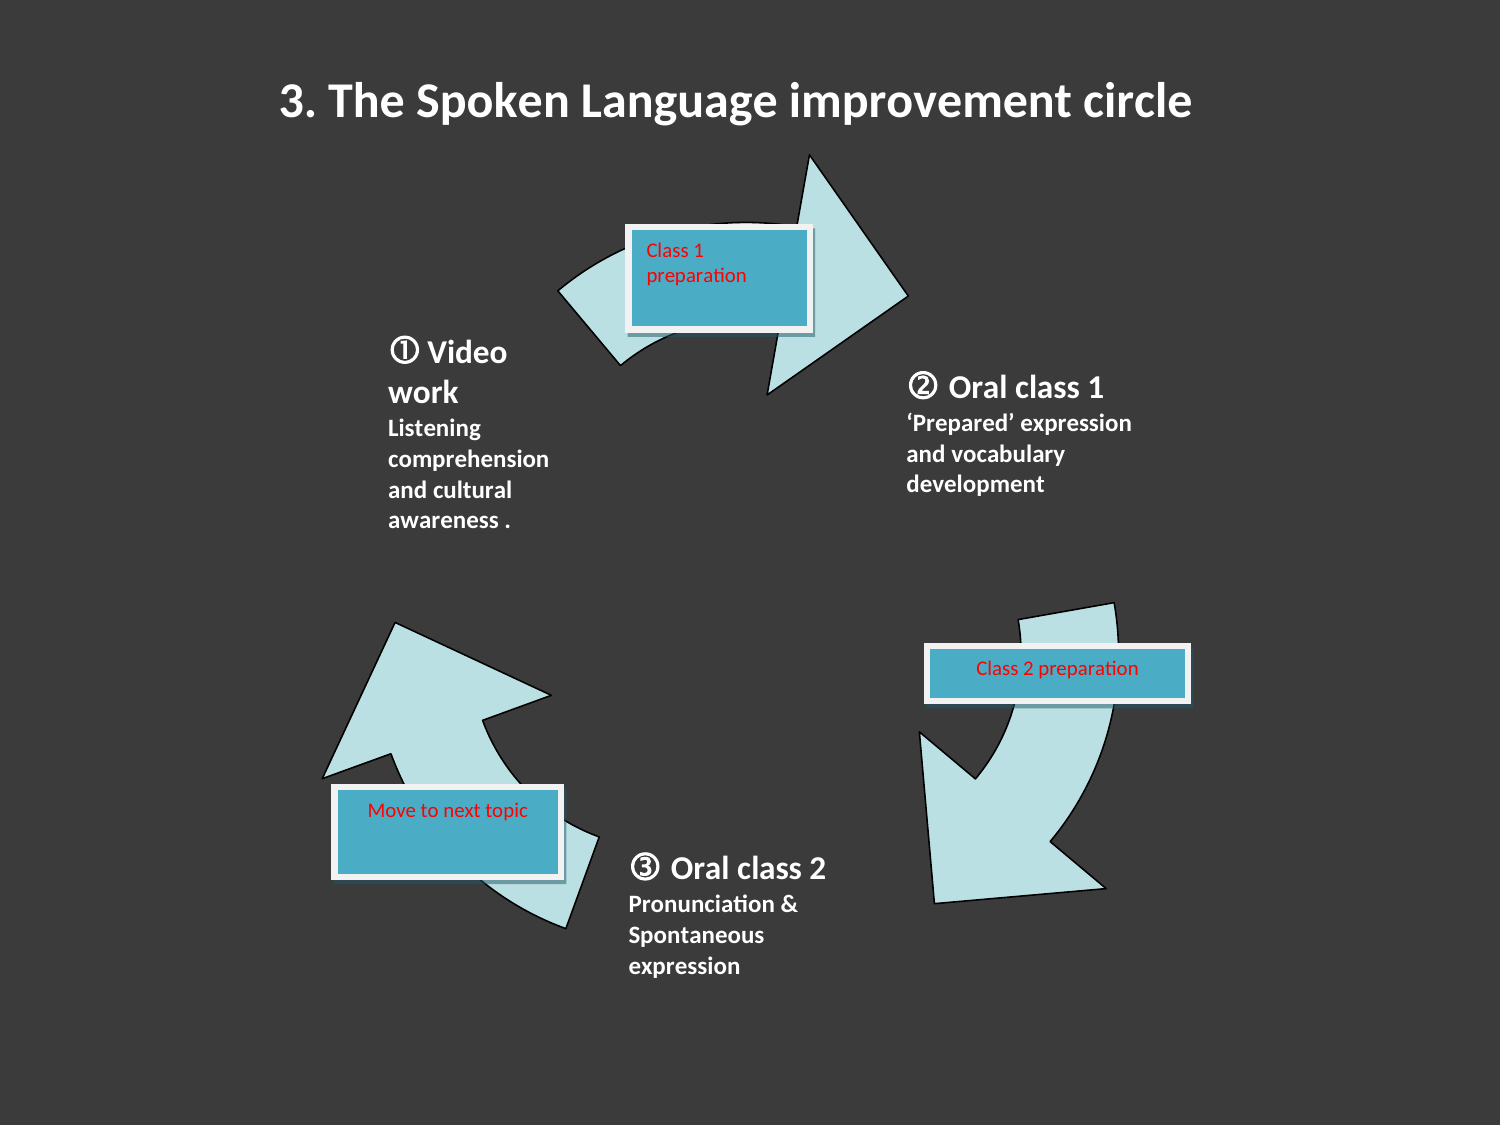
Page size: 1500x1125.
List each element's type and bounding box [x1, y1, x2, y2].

picture [278, 69, 1222, 1057]
